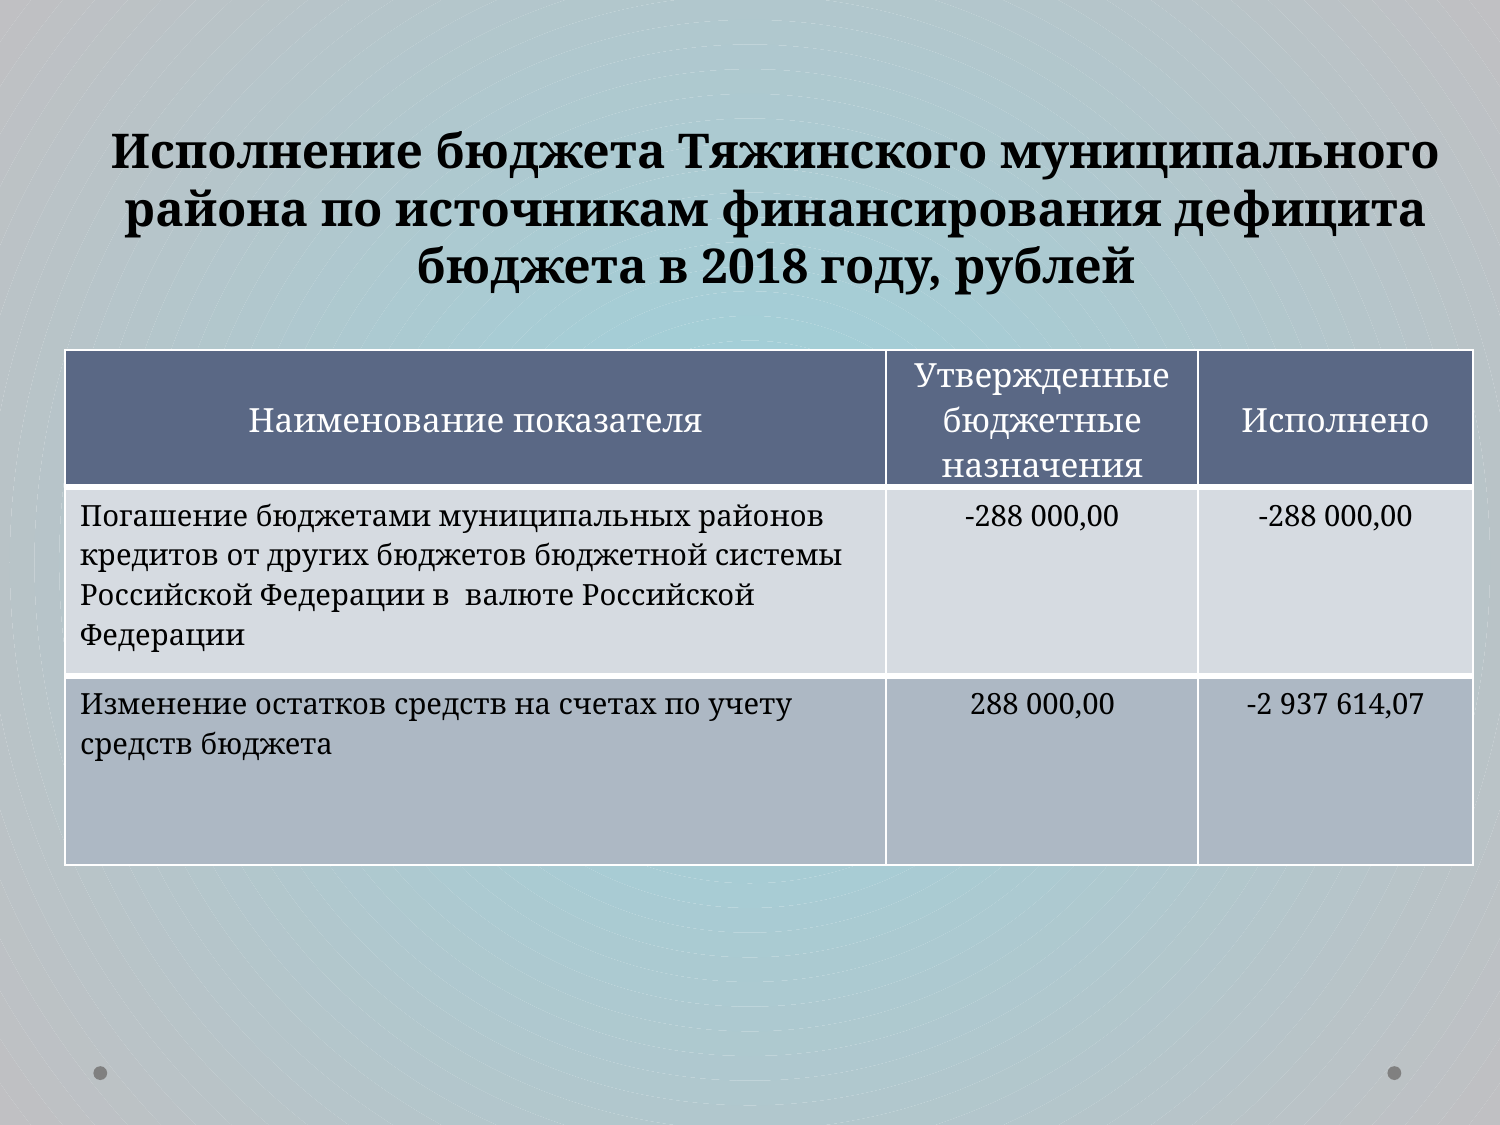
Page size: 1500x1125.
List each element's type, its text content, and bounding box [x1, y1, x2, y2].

table_header Наименование показателя [66, 351, 885, 484]
table_cell -288 000,00 [1199, 490, 1472, 673]
title Исполнение бюджета Тяжинского муниципального района по источникам финансирования дефицита бюджета в 2018 году, рублей [70, 101, 1483, 301]
table_cell -2 937 614,07 [1199, 679, 1472, 864]
table_cell Изменение остатков средств на счетах по учету средств бюджета [66, 679, 885, 864]
table_cell 288 000,00 [887, 679, 1197, 864]
table_header Исполнено [1199, 351, 1472, 484]
table_cell -288 000,00 [887, 490, 1197, 673]
table_header Утвержденные бюджетные назначения [887, 351, 1197, 484]
table_cell Погашение бюджетами муниципальных районов кредитов от других бюджетов бюджетной системы Российской Федерации в валюте Российской Федерации [66, 490, 885, 673]
